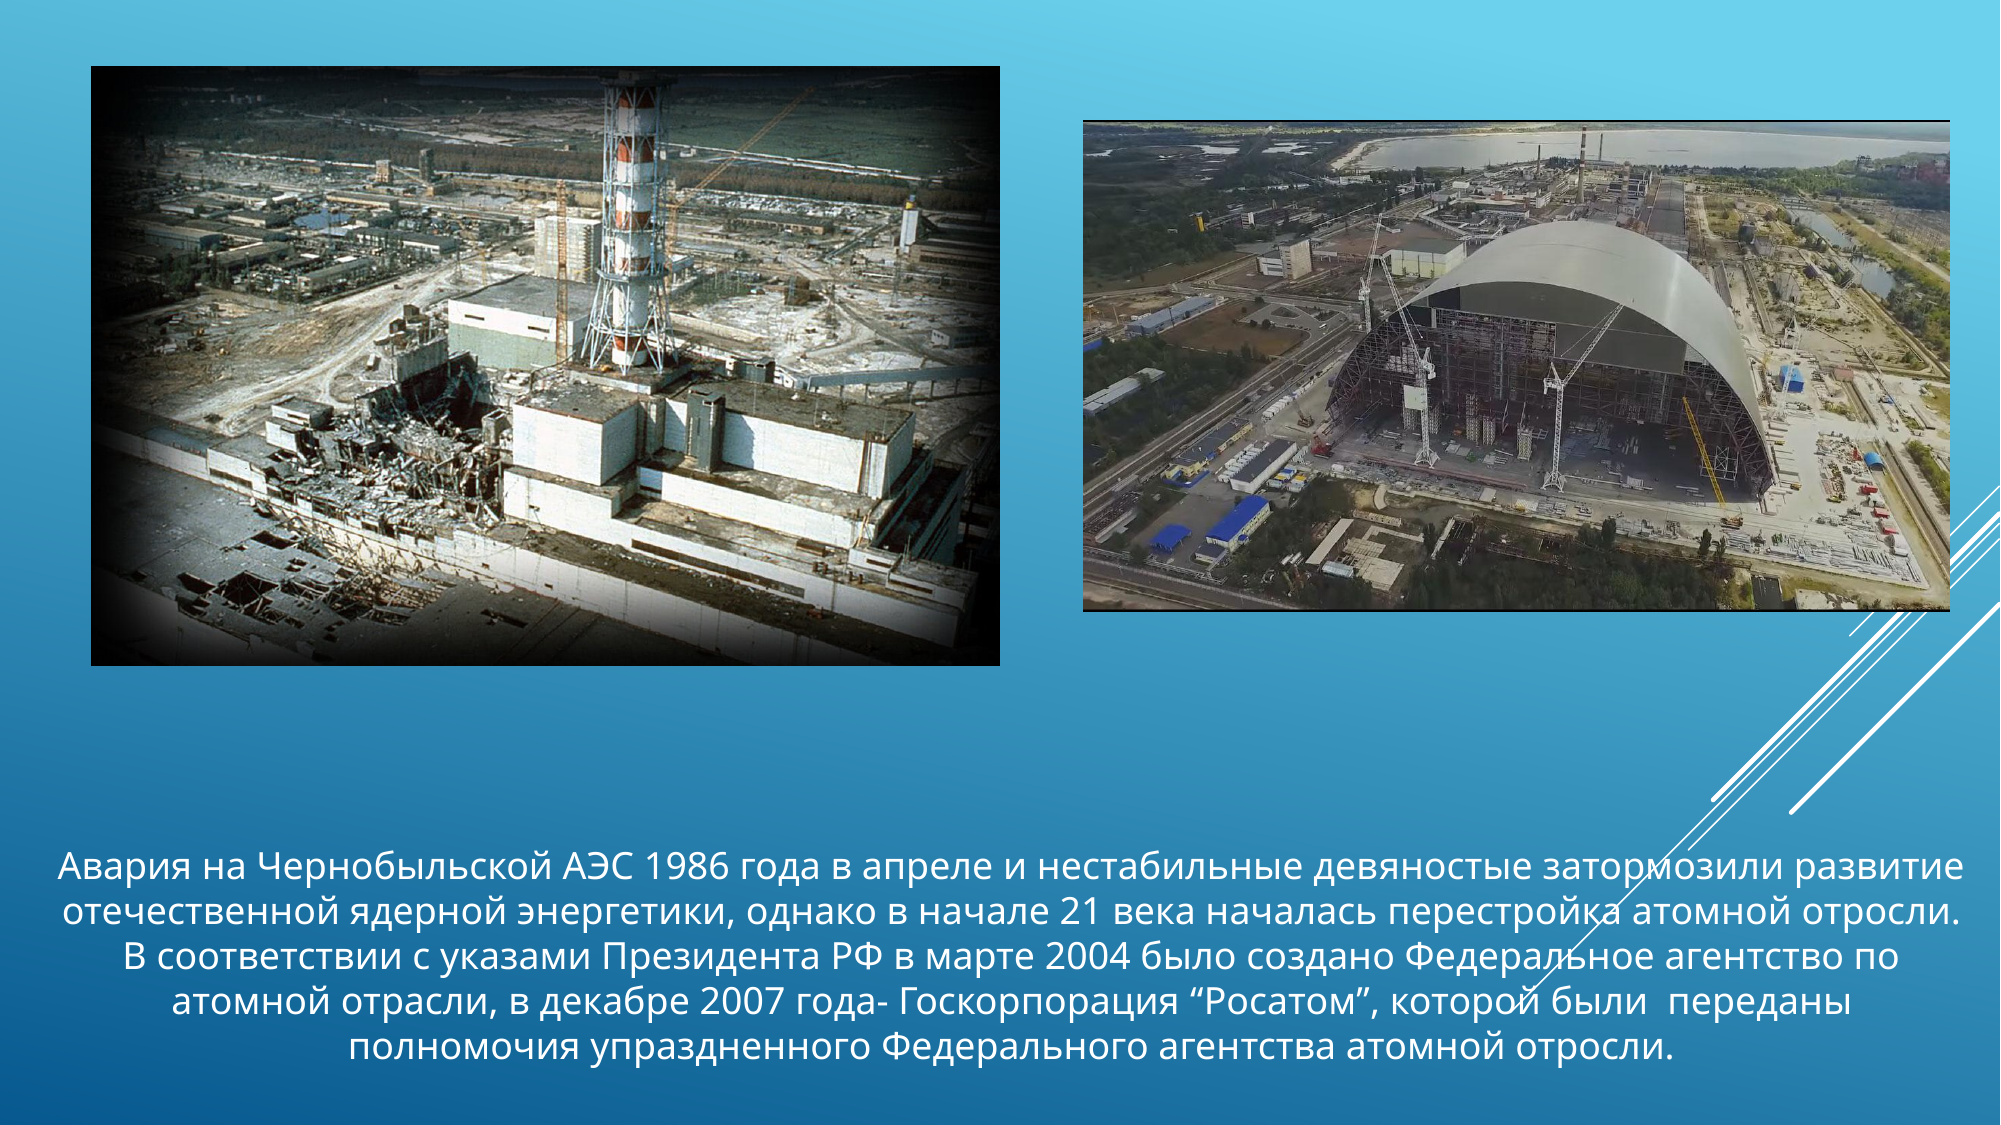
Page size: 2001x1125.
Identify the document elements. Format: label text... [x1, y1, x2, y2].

picture [91, 66, 1001, 666]
picture [1083, 120, 1950, 612]
text_box Авария на Чернобыльской АЭС 1986 года в апреле и нестабильные девяностые затормозили развитие отечественной ядерной энергетики, однако в начале 21 века началась перестройка атомной отросли. В соответствии с указами Президента РФ в марте 2004 было создано Федеральное агентство по атомной отрасли, в декабре 2007 года- Госкорпорация “Росатом”, которой были переданы полномочия упраздненного Федерального агентства атомной отросли. [38, 834, 1986, 1075]
